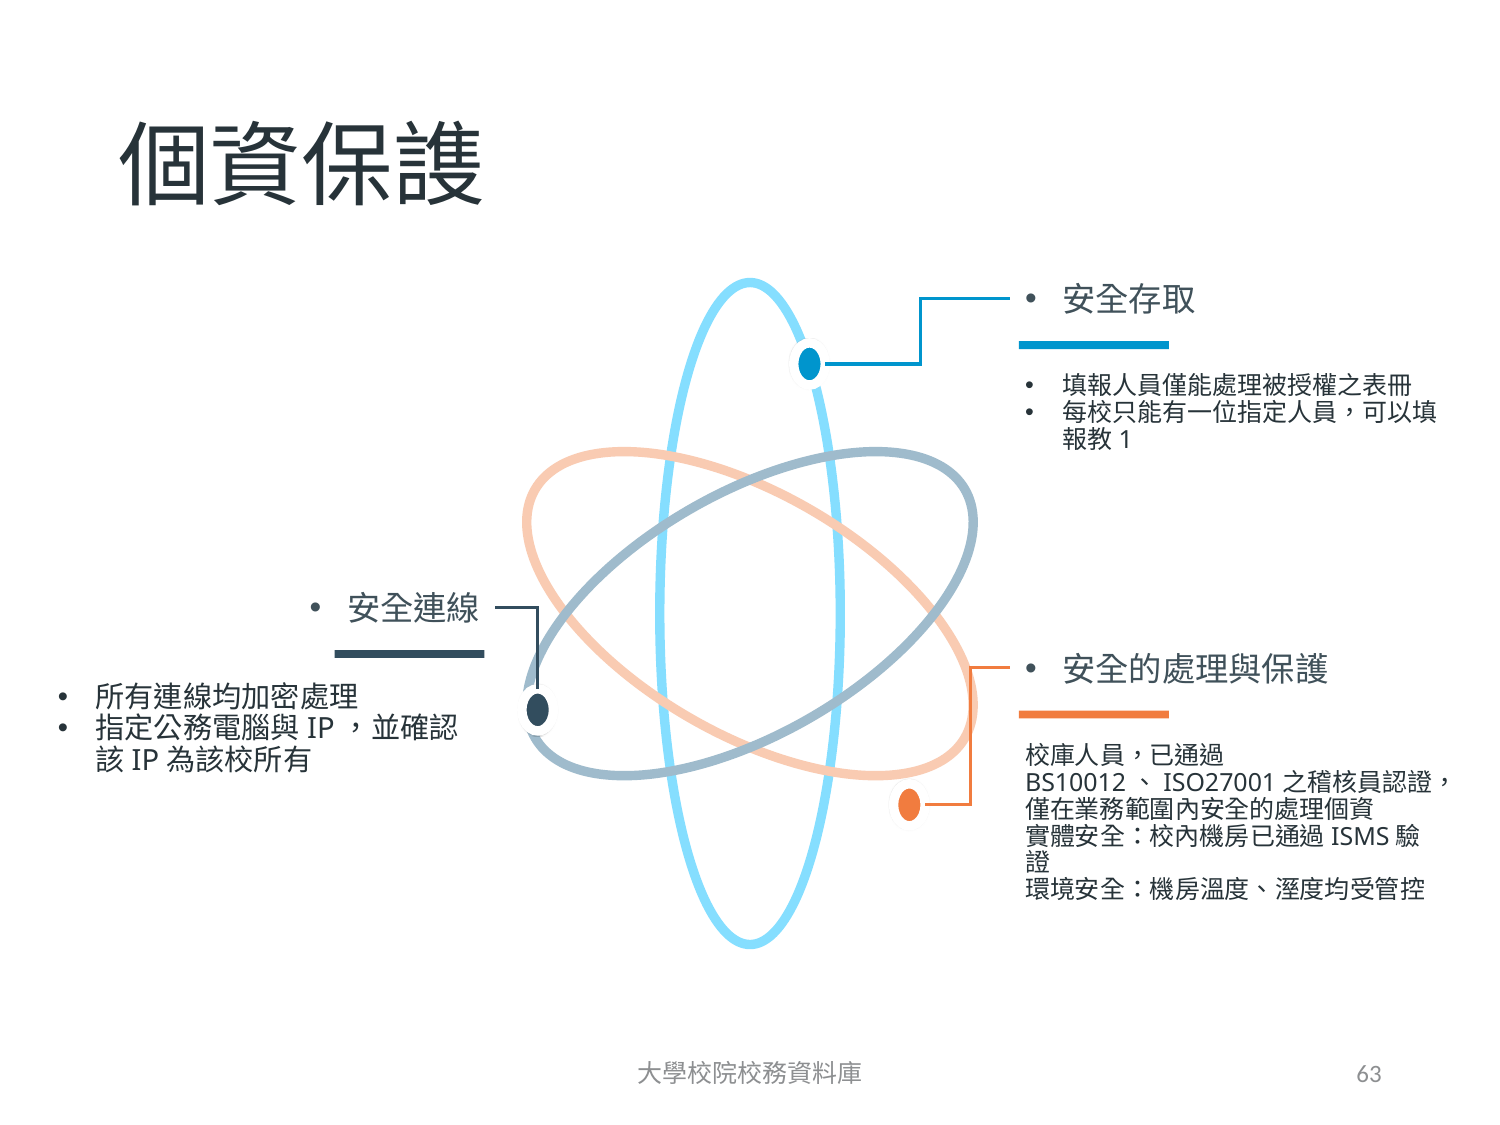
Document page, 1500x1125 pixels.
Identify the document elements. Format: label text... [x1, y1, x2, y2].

list 安全連線 [42, 566, 496, 649]
title 個資保謢 [103, 59, 1397, 278]
list 所有連線均加密處理 指定公務電腦與IP，並確認該IP為該校所有 [42, 674, 496, 871]
list 填報人員僅能處理被授權之表冊 每校只能有一位指定人員，可以填報教1 [1010, 365, 1456, 563]
list 安全的處理與保護 [1010, 626, 1456, 709]
list 安全存取 [1010, 257, 1456, 340]
slide_number 63 [1059, 1042, 1397, 1103]
list 校庫人員，已通過BS10012、ISO27001之稽核員認證，僅在業務範圍內安全的處理個資 實體安全：校內機房已通過ISMS驗證 環境安全：機房溫度、溼度均受管控 [1010, 735, 1456, 932]
footer 大學校院校務資料庫 [496, 1042, 1004, 1103]
